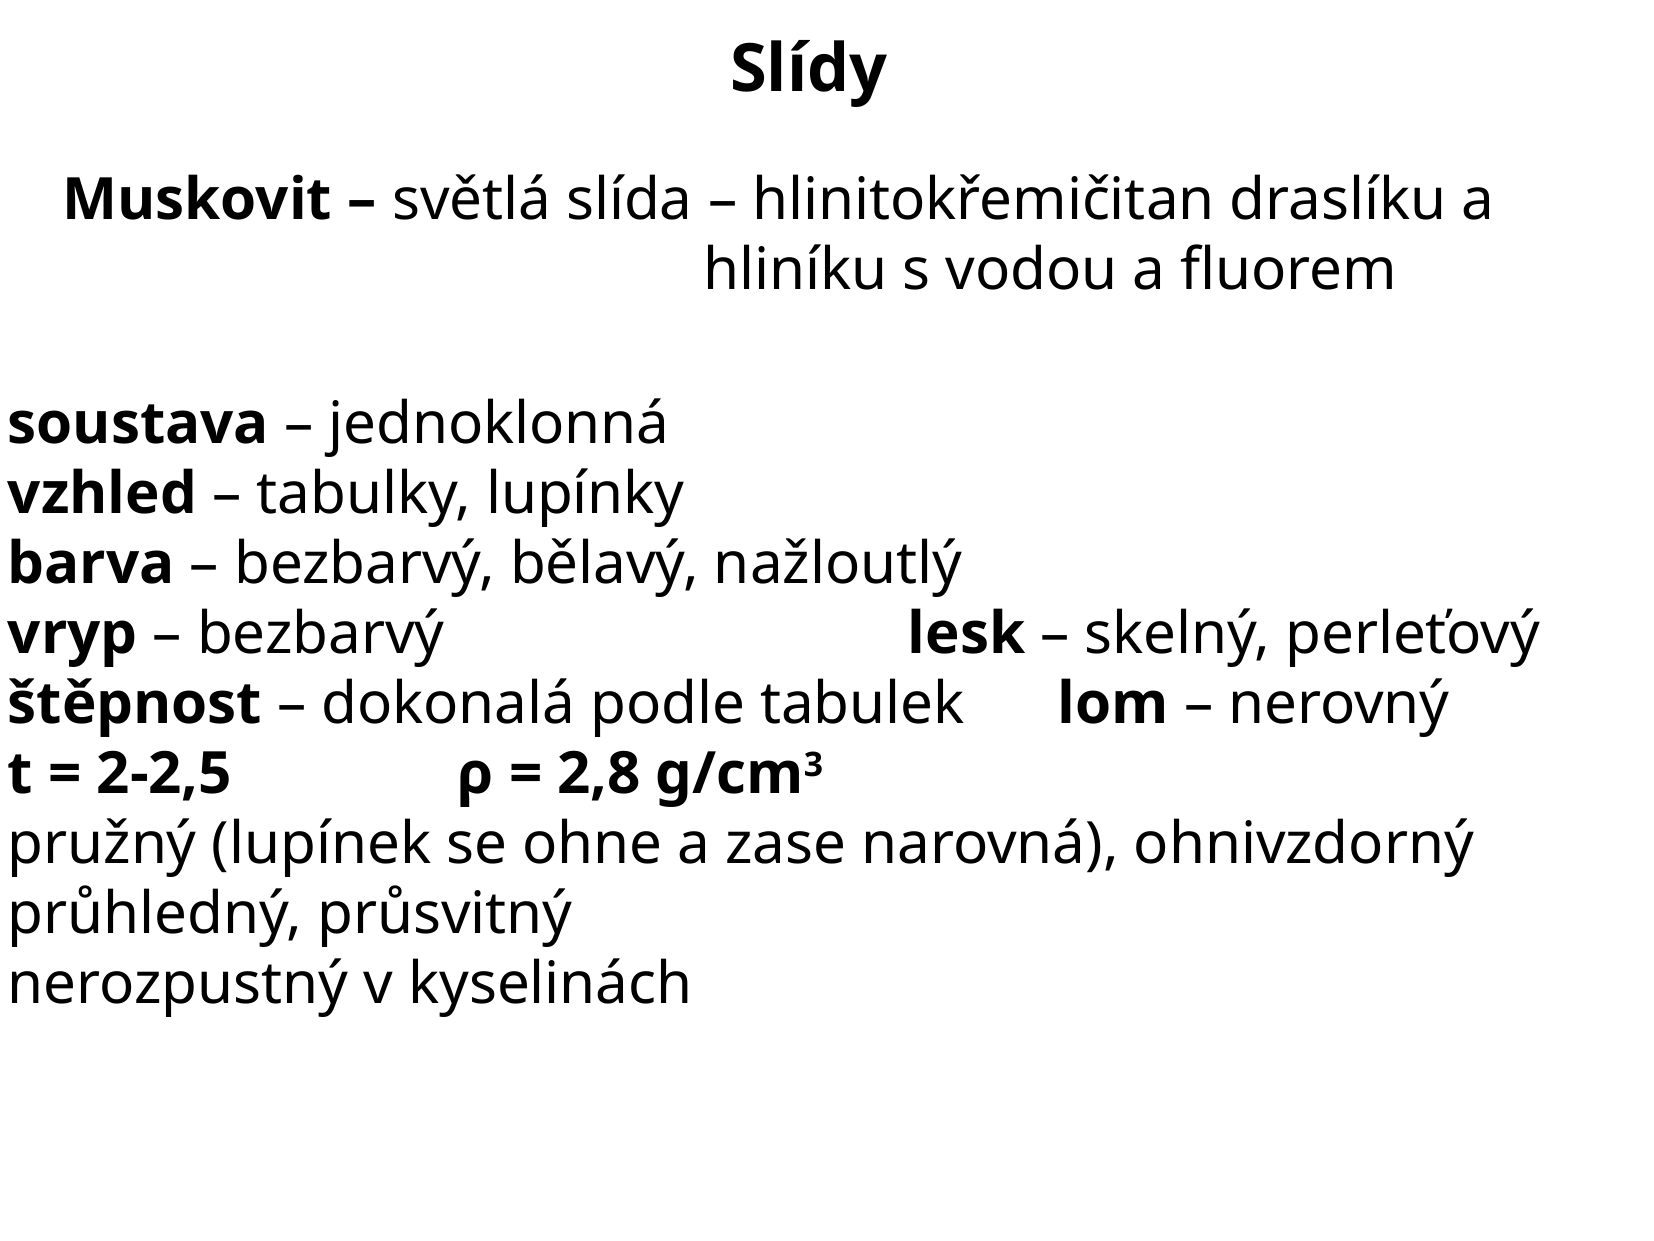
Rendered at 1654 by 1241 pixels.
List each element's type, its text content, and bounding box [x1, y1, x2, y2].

text_box soustava – jednoklonná vzhled – tabulky, lupínky barva – bezbarvý, bělavý, nažloutlý vryp – bezbarvý lesk – skelný, perleťový štěpnost – dokonalá podle tabulek lom – nerovný t = 2-2,5 ρ = 2,8 g/cm3 pružný (lupínek se ohne a zase narovná), ohnivzdorný průhledný, průsvitný nerozpustný v kyselinách [0, 377, 1556, 1023]
text_box Slídy [715, 17, 903, 113]
text_box Muskovit – světlá slída – hlinitokřemičitan draslíku a hliníku s vodou a fluorem [48, 153, 1525, 309]
